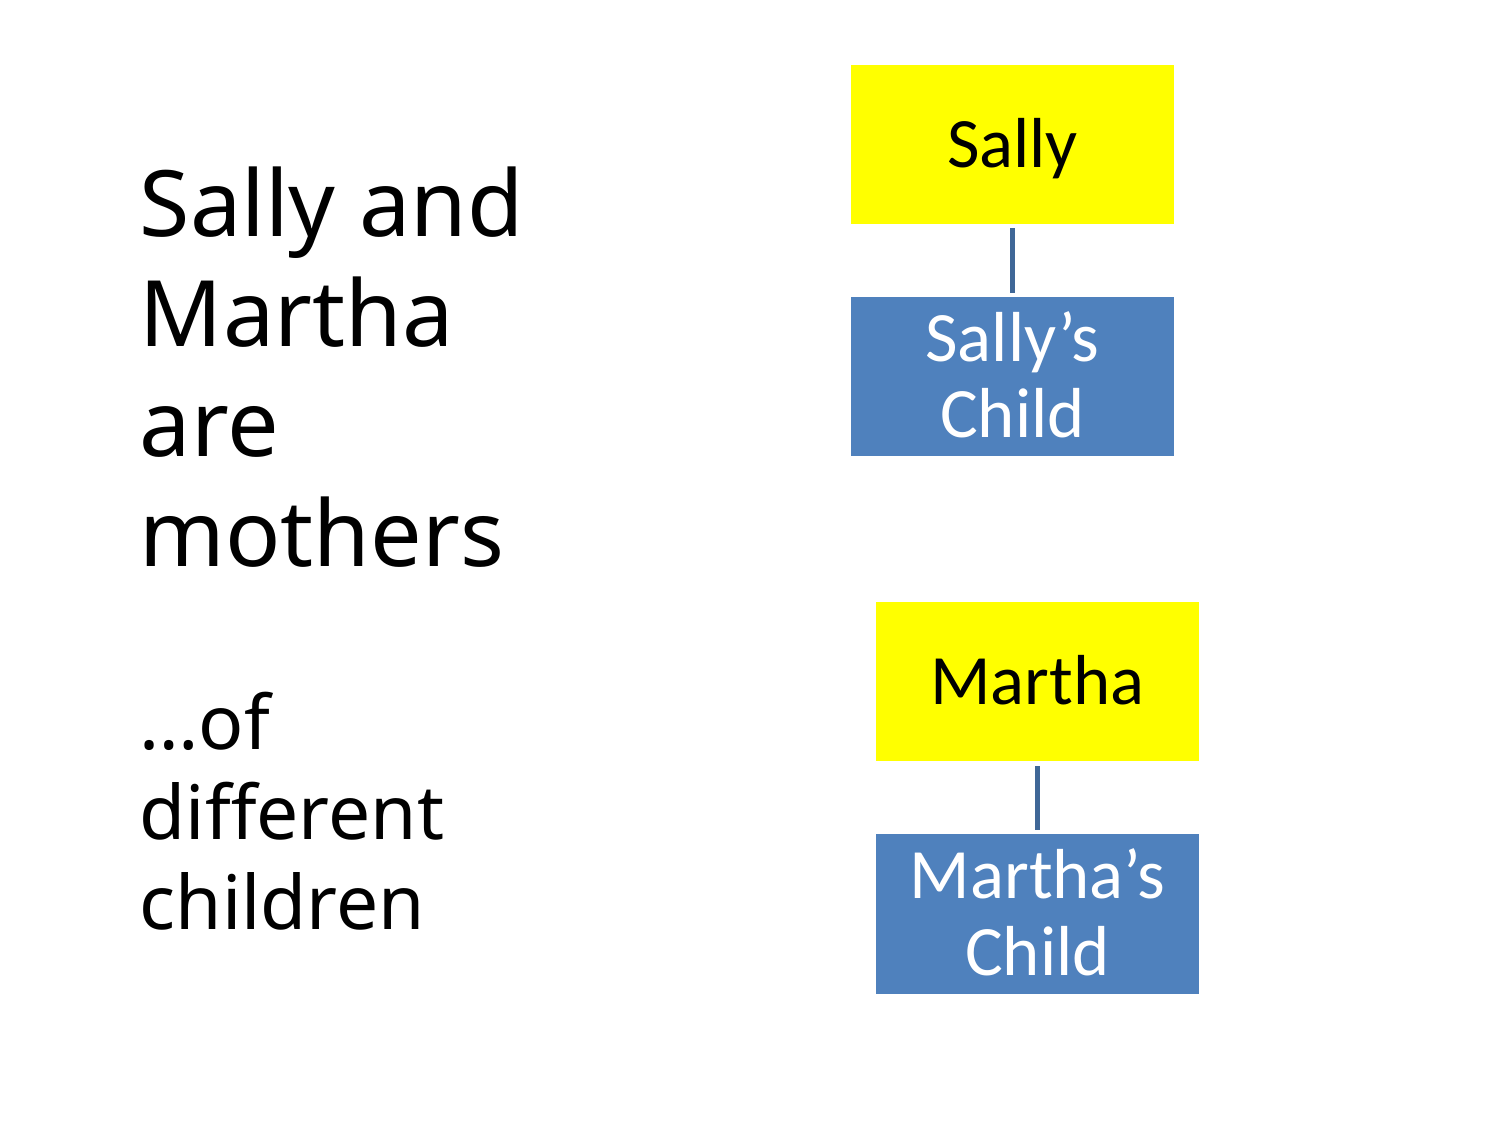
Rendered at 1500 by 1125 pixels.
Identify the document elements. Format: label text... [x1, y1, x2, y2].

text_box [724, 62, 1301, 459]
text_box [749, 599, 1326, 997]
text_box Sally and Martha are mothers …of different children [124, 137, 563, 952]
